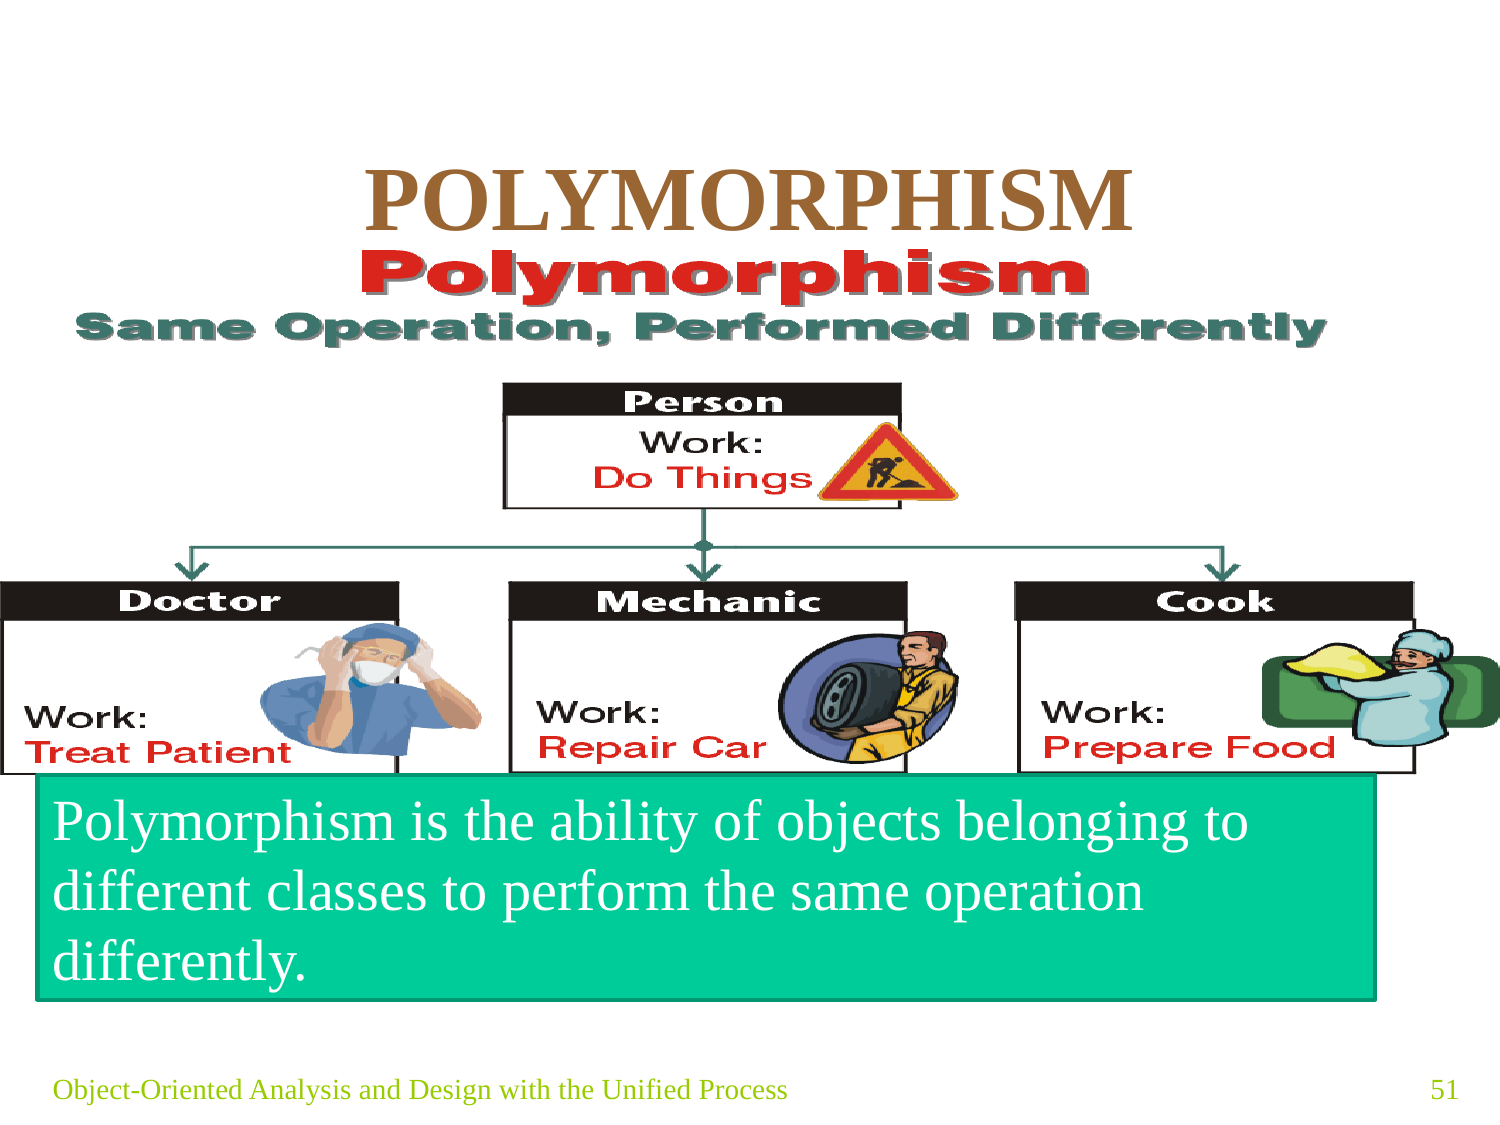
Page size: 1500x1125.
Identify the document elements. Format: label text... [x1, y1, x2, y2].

footer Object-Oriented Analysis and Design with the Unified Process [37, 1062, 963, 1100]
picture [0, 249, 1500, 776]
text_box Polymorphism is the ability of objects belonging to different classes to perform the same operation differently. [35, 784, 1377, 1002]
title POLYMORPHISM [112, 99, 1388, 248]
slide_number 51 [1074, 1062, 1475, 1100]
